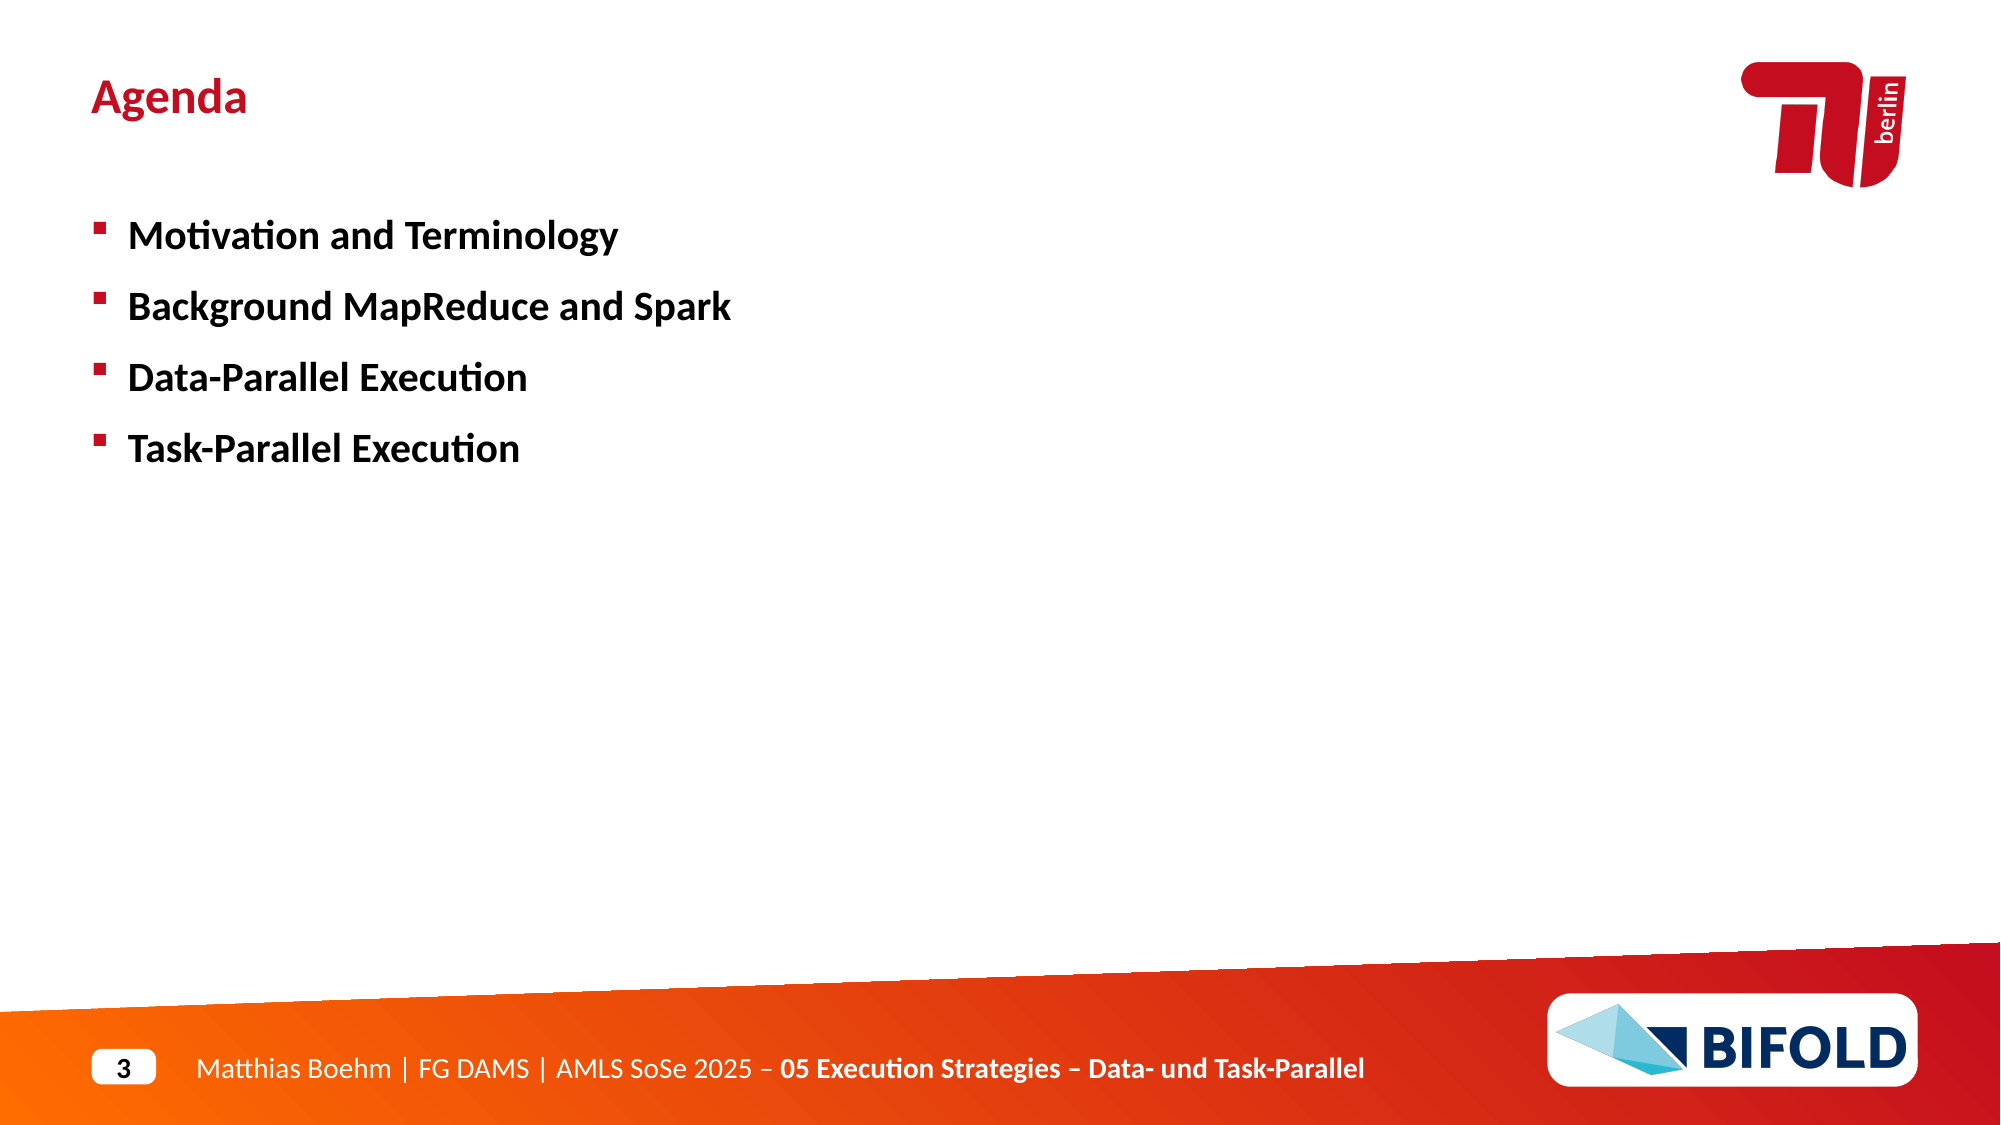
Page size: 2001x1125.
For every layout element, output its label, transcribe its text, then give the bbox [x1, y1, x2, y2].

picture [1556, 1004, 1906, 1075]
picture [1741, 62, 1906, 188]
list Motivation and Terminology Background MapReduce and Spark Data-Parallel Execution Task-Parallel Execution [90, 208, 1908, 948]
list Agenda [91, 65, 1455, 183]
